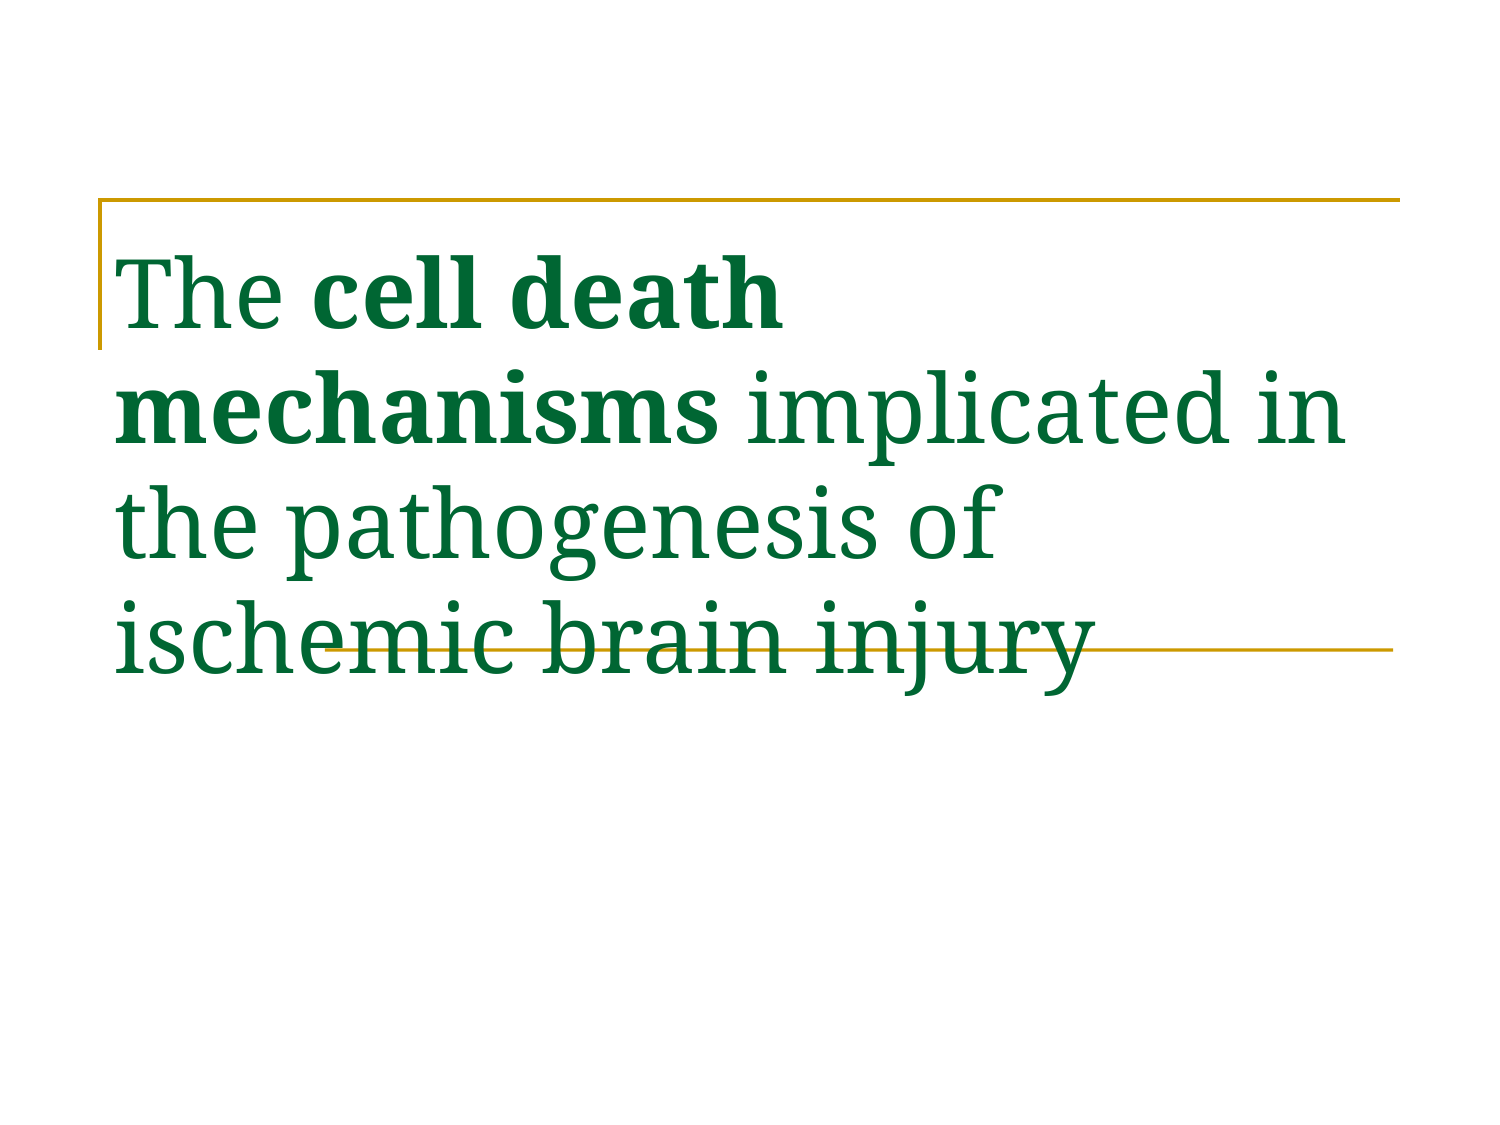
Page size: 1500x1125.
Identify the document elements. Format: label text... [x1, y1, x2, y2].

title The cell death mechanisms implicated in the pathogenesis of ischemic brain injury [99, 224, 1388, 614]
